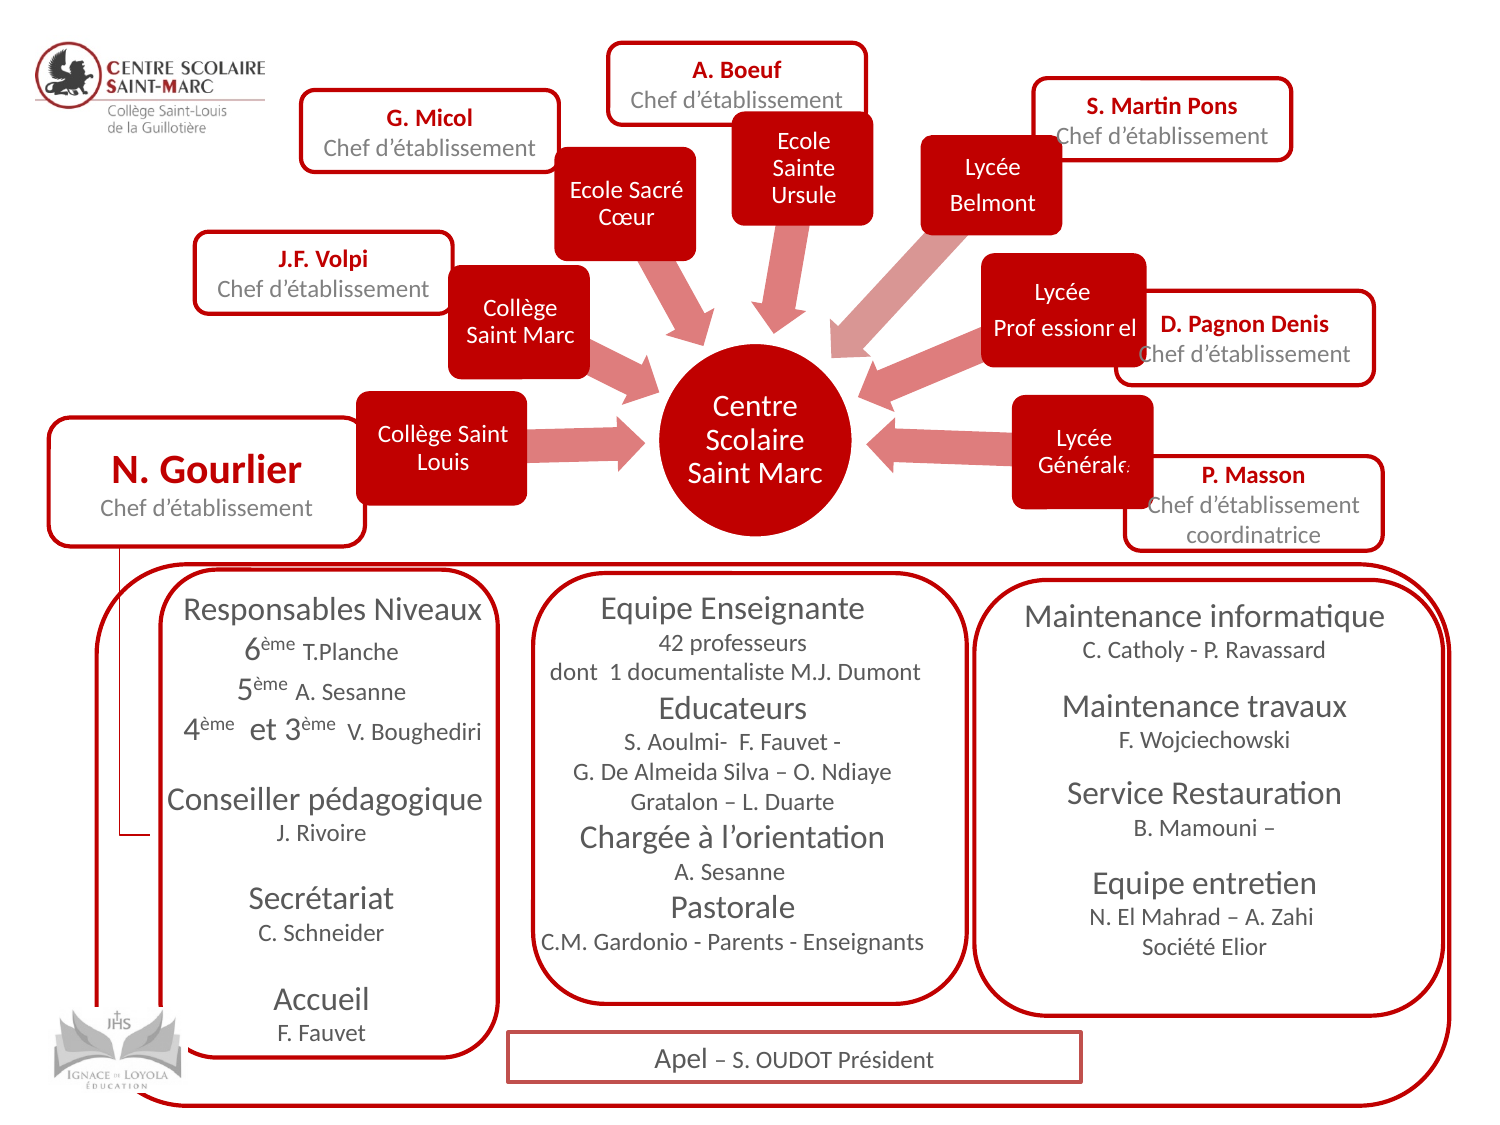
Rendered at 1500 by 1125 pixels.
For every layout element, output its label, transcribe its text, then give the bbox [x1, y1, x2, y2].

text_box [0, 675, 280, 707]
text_box N. Gourlier Chef d’établissement [46, 415, 346, 549]
text_box [120, 562, 346, 673]
text_box [94, 714, 134, 1006]
text_box G. Micol Chef d’établissement [298, 87, 346, 175]
text_box [1149, 577, 1405, 586]
text_box [509, 605, 1452, 1108]
text_box [976, 625, 1446, 1018]
text_box [94, 591, 119, 673]
picture [34, 34, 265, 136]
text_box Responsables Niveaux 6ème T.Planche 5ème A. Sesanne 4ème et 3ème V. Boughediri Conseiller pédagogique J. Rivoire Secrétariat C. Schneider Accueil F. Fauvet [134, 579, 509, 1124]
text_box D. Pagnon Denis Chef d’établissement [1149, 288, 1377, 388]
text_box [181, 567, 346, 579]
text_box J.F. Volpi Chef d’établissement [192, 229, 346, 316]
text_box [351, 0, 1145, 597]
text_box S. Martin Pons Chef d’établissement [1149, 76, 1294, 163]
text_box [537, 605, 969, 1006]
picture [48, 1007, 188, 1094]
text_box P. Masson Chef d’établissement coordinatrice [1149, 454, 1385, 553]
text_box Apel – S. OUDOT Président [506, 1030, 1083, 1084]
text_box Maintenance informatique C. Catholy - P. Ravassard Maintenance travaux F. Wojciechowski Service Restauration B. Mamouni – Equipe entretien N. El Mahrad – A. Zahi Société Elior [970, 586, 1440, 969]
text_box Equipe Enseignante 42 professeurs dont 1 documentaliste M.J. Dumont Educateurs S. Aoulmi- F. Fauvet - G. De Almeida Silva – O. Ndiaye Gratalon – L. Duarte Chargée à l’orientation A. Sesanne Pastorale C.M. Gardonio - Parents - Enseignants [512, 605, 954, 963]
text_box [1149, 562, 1421, 586]
